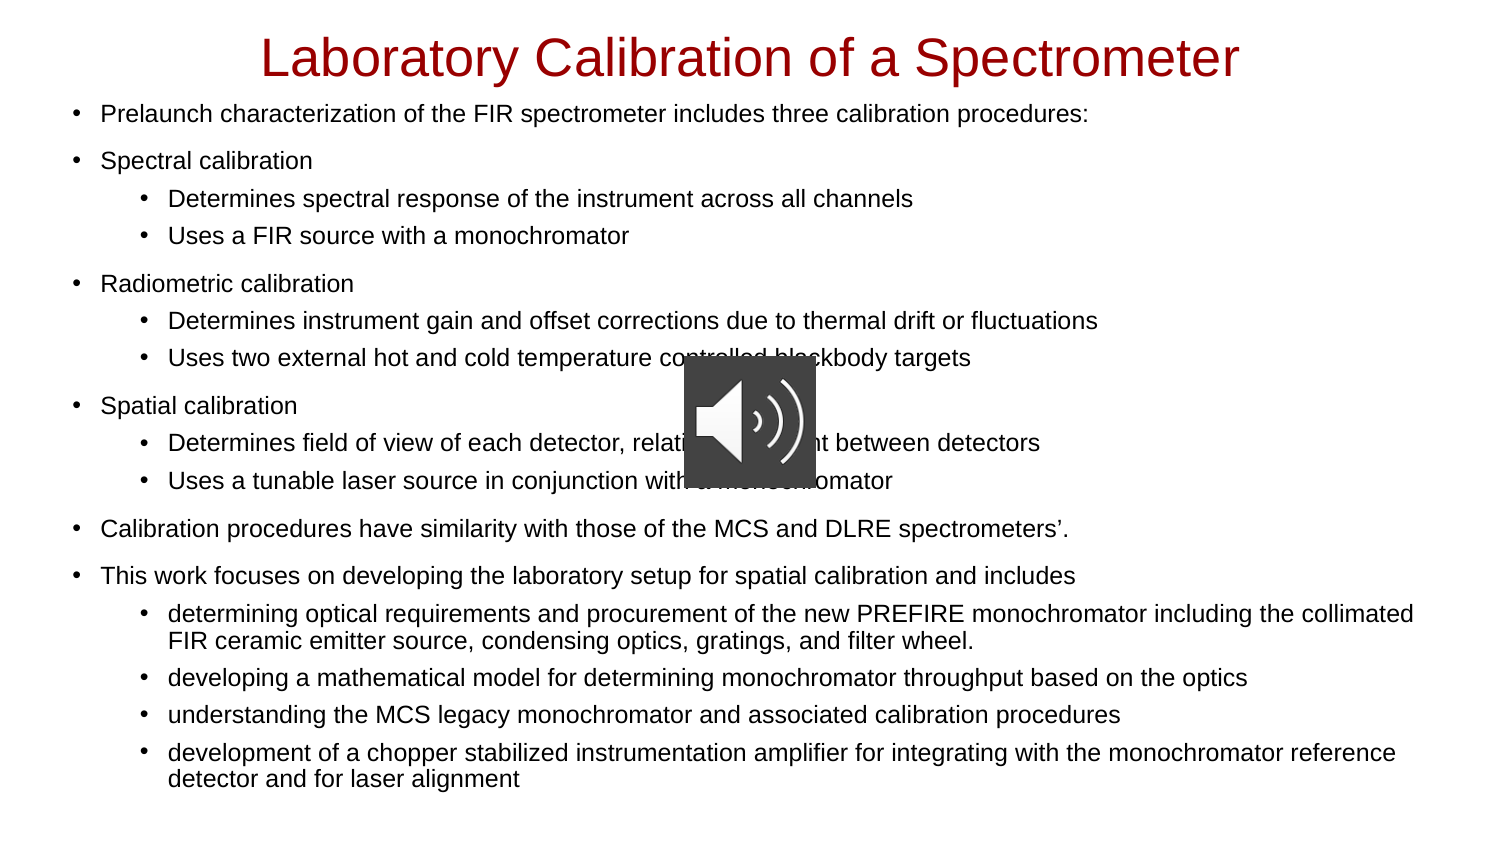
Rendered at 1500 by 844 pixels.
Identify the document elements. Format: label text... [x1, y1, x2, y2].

picture [683, 355, 817, 489]
list Prelaunch characterization of the FIR spectrometer includes three calibration procedures: Spectral calibration Determines spectral response of the instrument across all channels Uses a FIR source with a monochromator Radiometric calibration Determines instrument gain and offset corrections due to thermal drift or fluctuations Uses two external hot and cold temperature controlled blackbody targets Spatial calibration Determines field of view of each detector, relative alignment between detectors Uses a tunable laser source in conjunction with a monochromator Calibration procedures have similarity with those of the MCS and DLRE spectrometers’. This work focuses on developing the laboratory setup for spatial calibration and includes determining optical requirements and procurement of the new PREFIRE monochromator including the collimated FIR ceramic emitter source, condensing optics, gratings, and filter wheel. developing a mathematical model for determining monochromator throughput based on the optics understanding the MCS legacy monochromator and associated calibration procedures development of a chopper stabilized instrumentation amplifier for integrating with the monochromator reference detector and for laser alignment [57, 93, 1445, 808]
list Laboratory Calibration of a Spectrometer [57, 22, 1445, 93]
